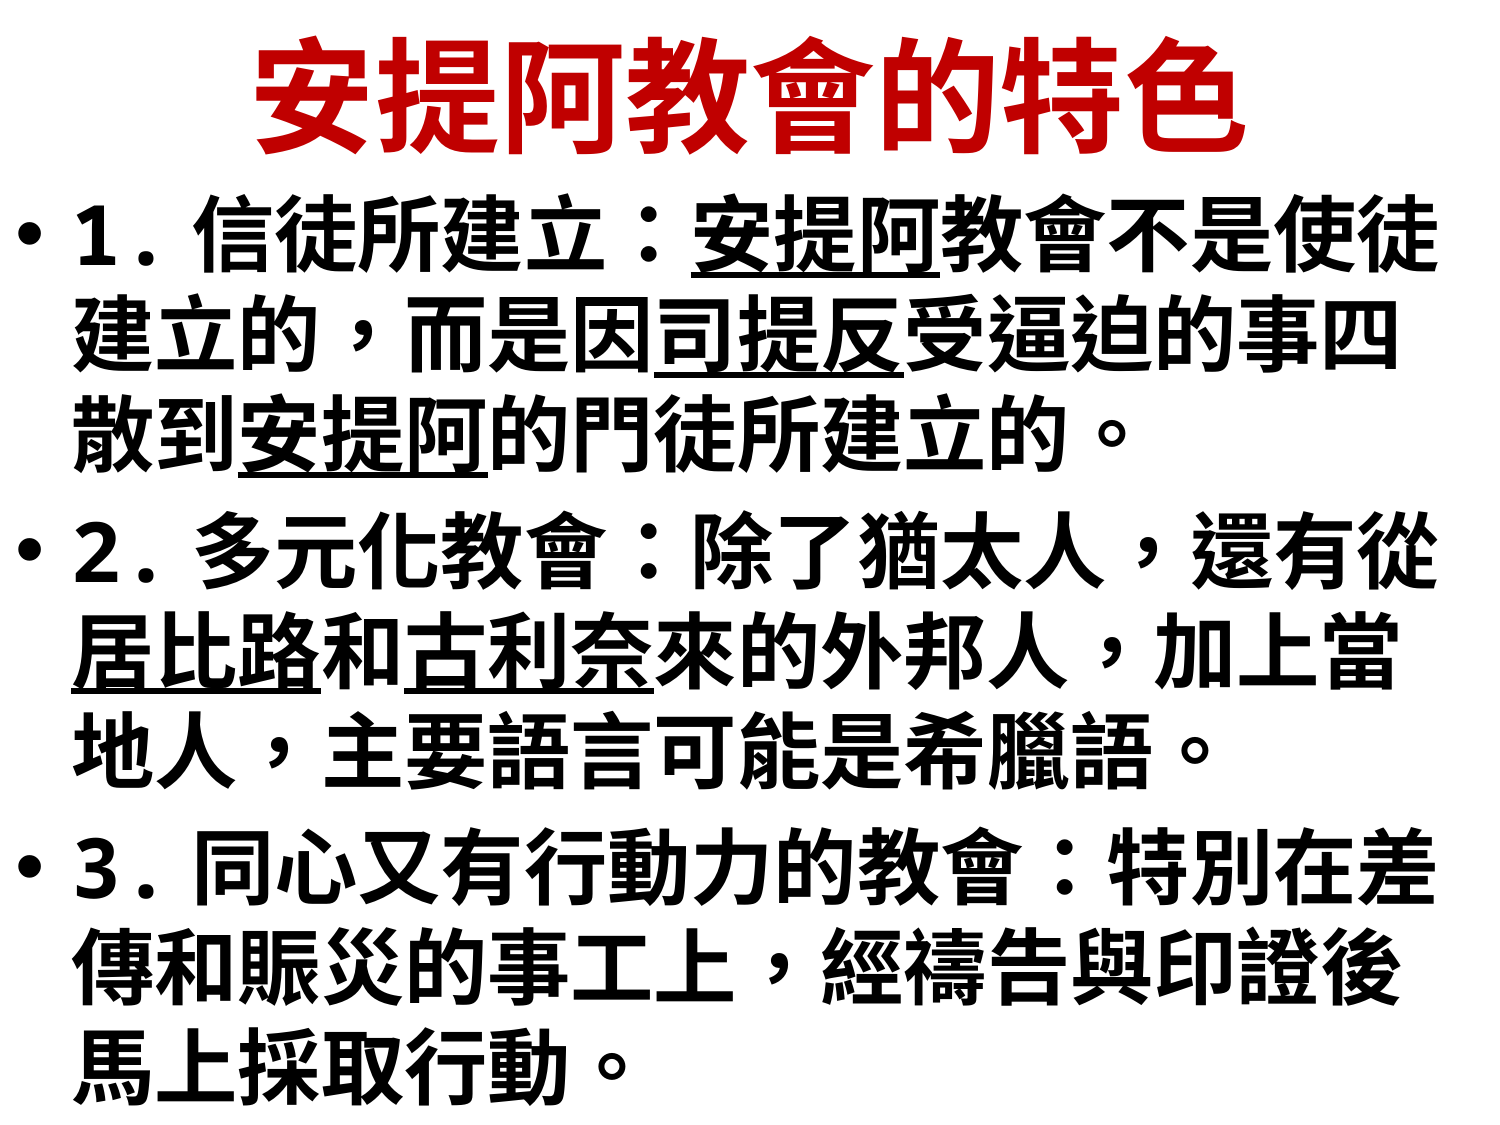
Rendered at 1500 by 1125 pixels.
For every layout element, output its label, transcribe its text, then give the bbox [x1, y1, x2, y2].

list 1.信徒所建立：安提阿教會不是使徒建立的，而是因司提反受逼迫的事四散到安提阿的門徒所建立的。 2.多元化教會：除了猶太人，還有從居比路和古利奈來的外邦人，加上當地人，主要語言可能是希臘語。 3.同心又有行動力的教會：特別在差傳和賑災的事工上，經禱告與印證後馬上採取行動。 [0, 174, 1500, 1125]
title 安提阿教會的特色 [75, 12, 1425, 174]
